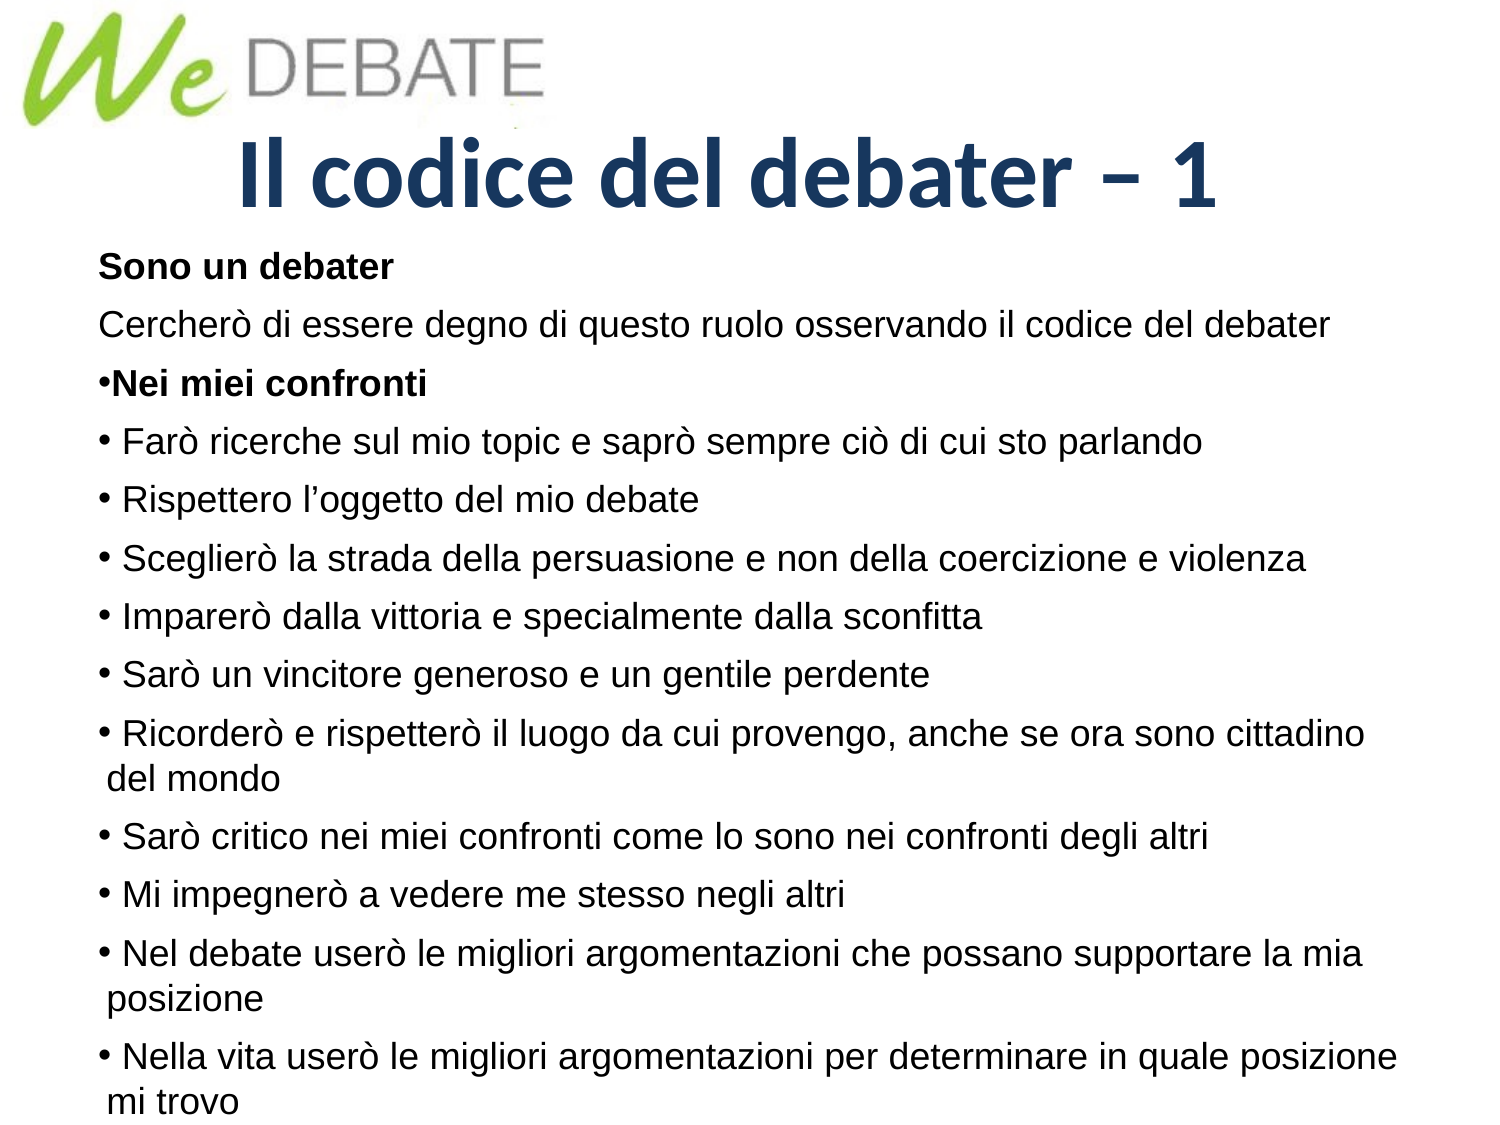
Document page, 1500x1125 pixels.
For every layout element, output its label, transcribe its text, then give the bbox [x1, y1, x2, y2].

title Il codice del debater – 1 [64, 113, 1415, 221]
list Sono un debater Cercherò di essere degno di questo ruolo osservando il codice del debater Nei miei confronti Farò ricerche sul mio topic e saprò sempre ciò di cui sto parlando Rispettero l’oggetto del mio debate Sceglierò la strada della persuasione e non della coercizione e violenza Imparerò dalla vittoria e specialmente dalla sconfitta Sarò un vincitore generoso e un gentile perdente Ricorderò e rispetterò il luogo da cui provengo, anche se ora sono cittadino del mondo Sarò critico nei miei confronti come lo sono nei confronti degli altri Mi impegnerò a vedere me stesso negli altri Nel debate userò le migliori argomentazioni che possano supportare la mia posizione Nella vita userò le migliori argomentazioni per determinare in quale posizione mi trovo [35, 234, 1421, 813]
picture [0, 0, 564, 130]
